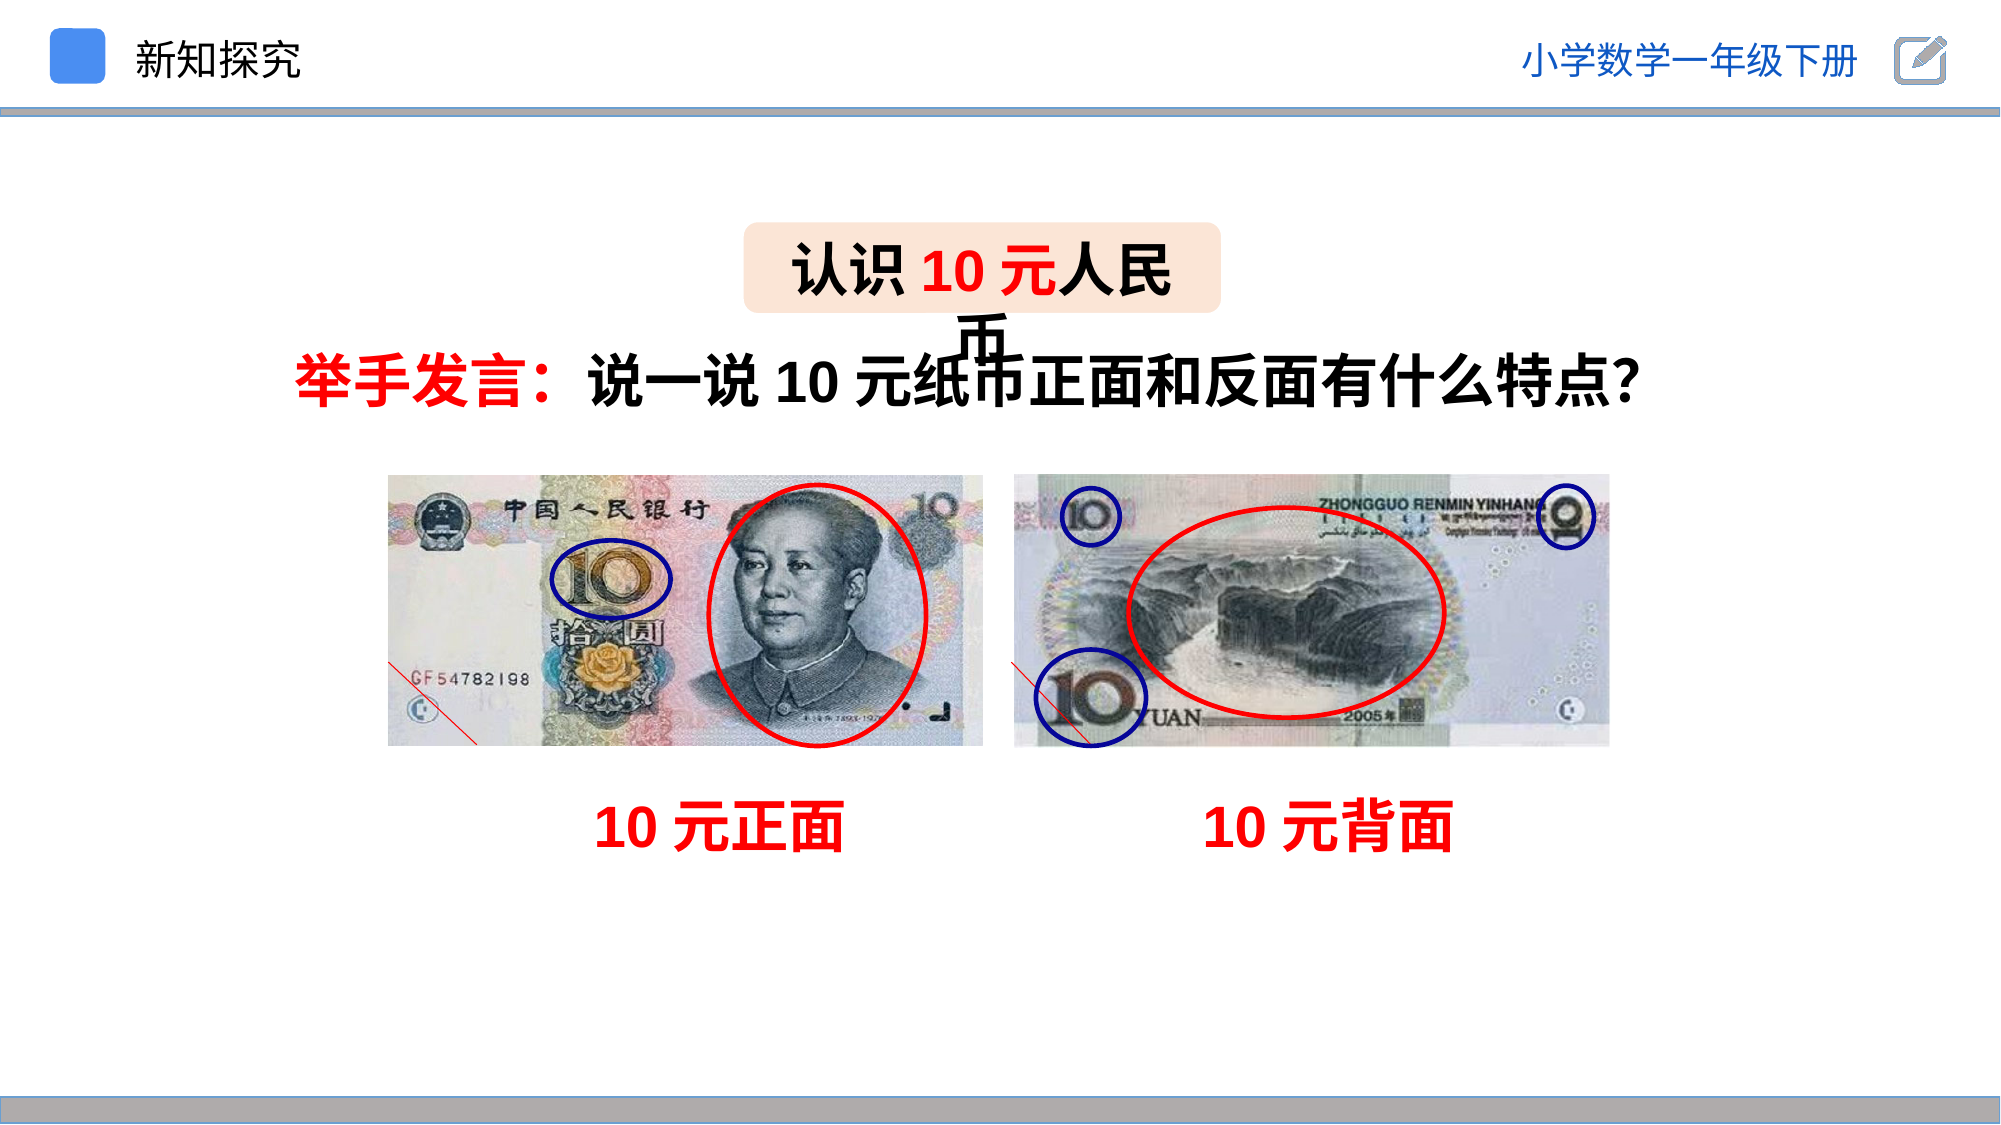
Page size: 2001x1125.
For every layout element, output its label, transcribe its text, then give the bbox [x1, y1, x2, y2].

text_box 10元正面 [578, 781, 893, 867]
text_box 新知探究 [120, 26, 318, 92]
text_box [387, 475, 983, 746]
text_box 举手发言：说一说10元纸币正面和反面有什么特点？ [280, 336, 1685, 422]
text_box 认识10元人民币 [742, 220, 1223, 315]
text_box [1011, 474, 1611, 748]
text_box 10元背面 [1187, 781, 1501, 867]
